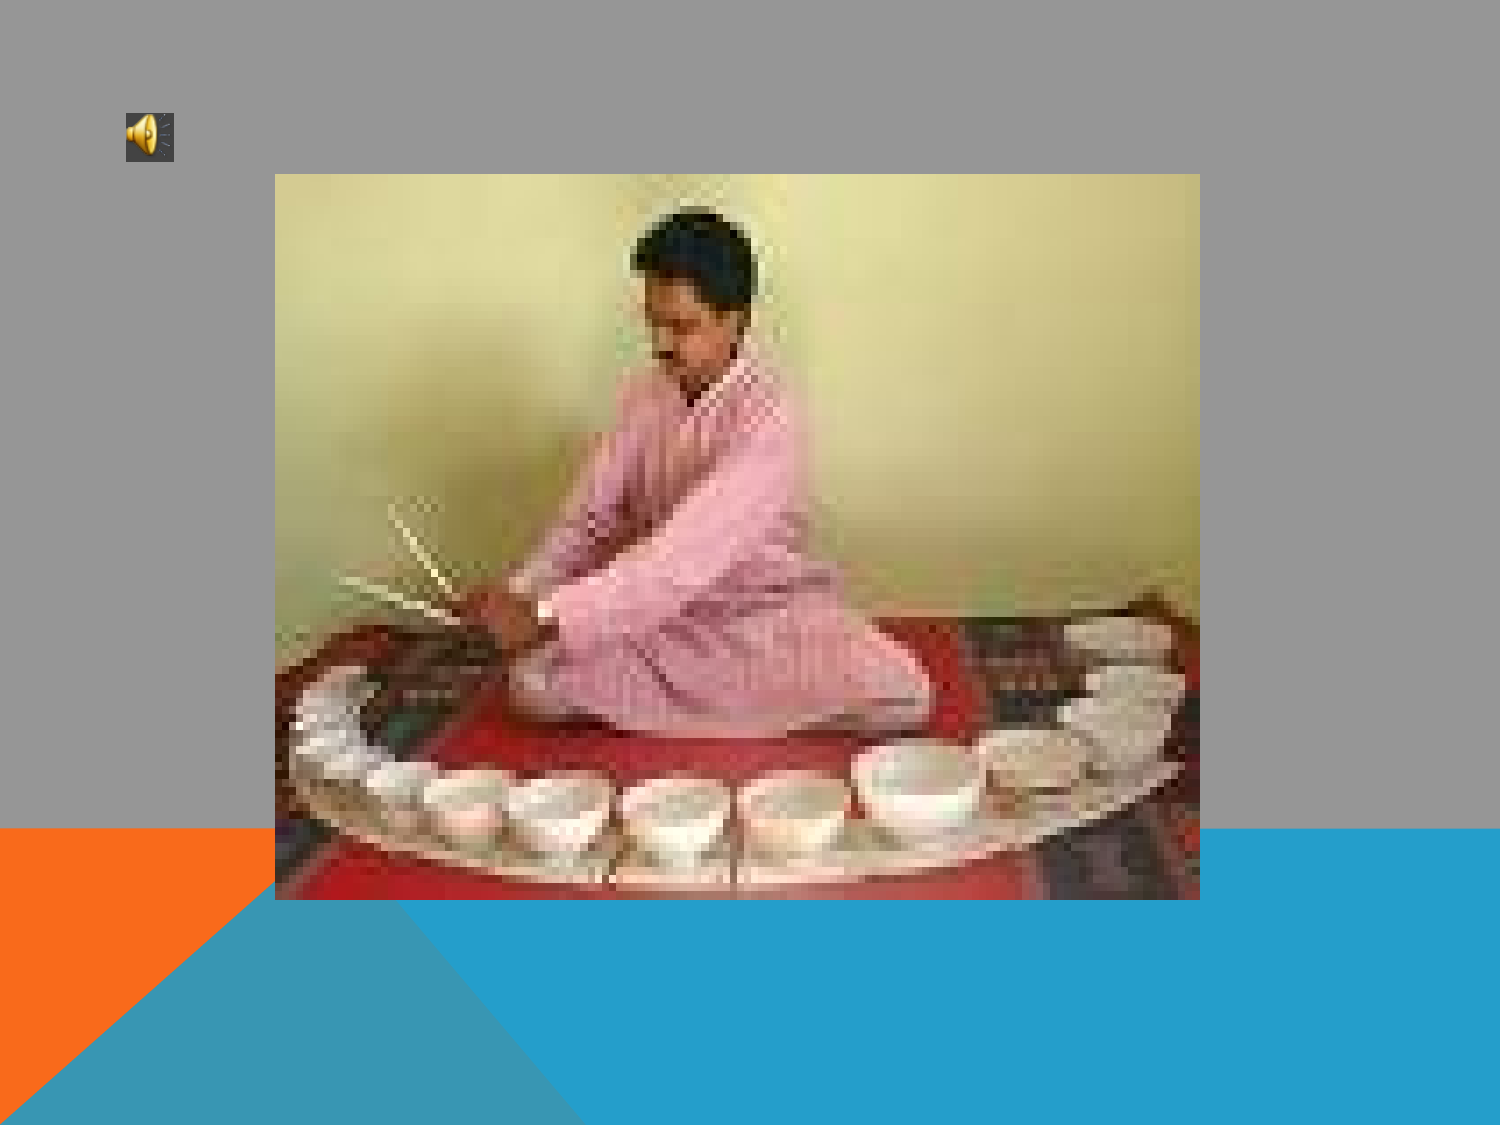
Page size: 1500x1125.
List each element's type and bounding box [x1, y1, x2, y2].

picture [274, 174, 1201, 901]
picture [124, 112, 176, 163]
